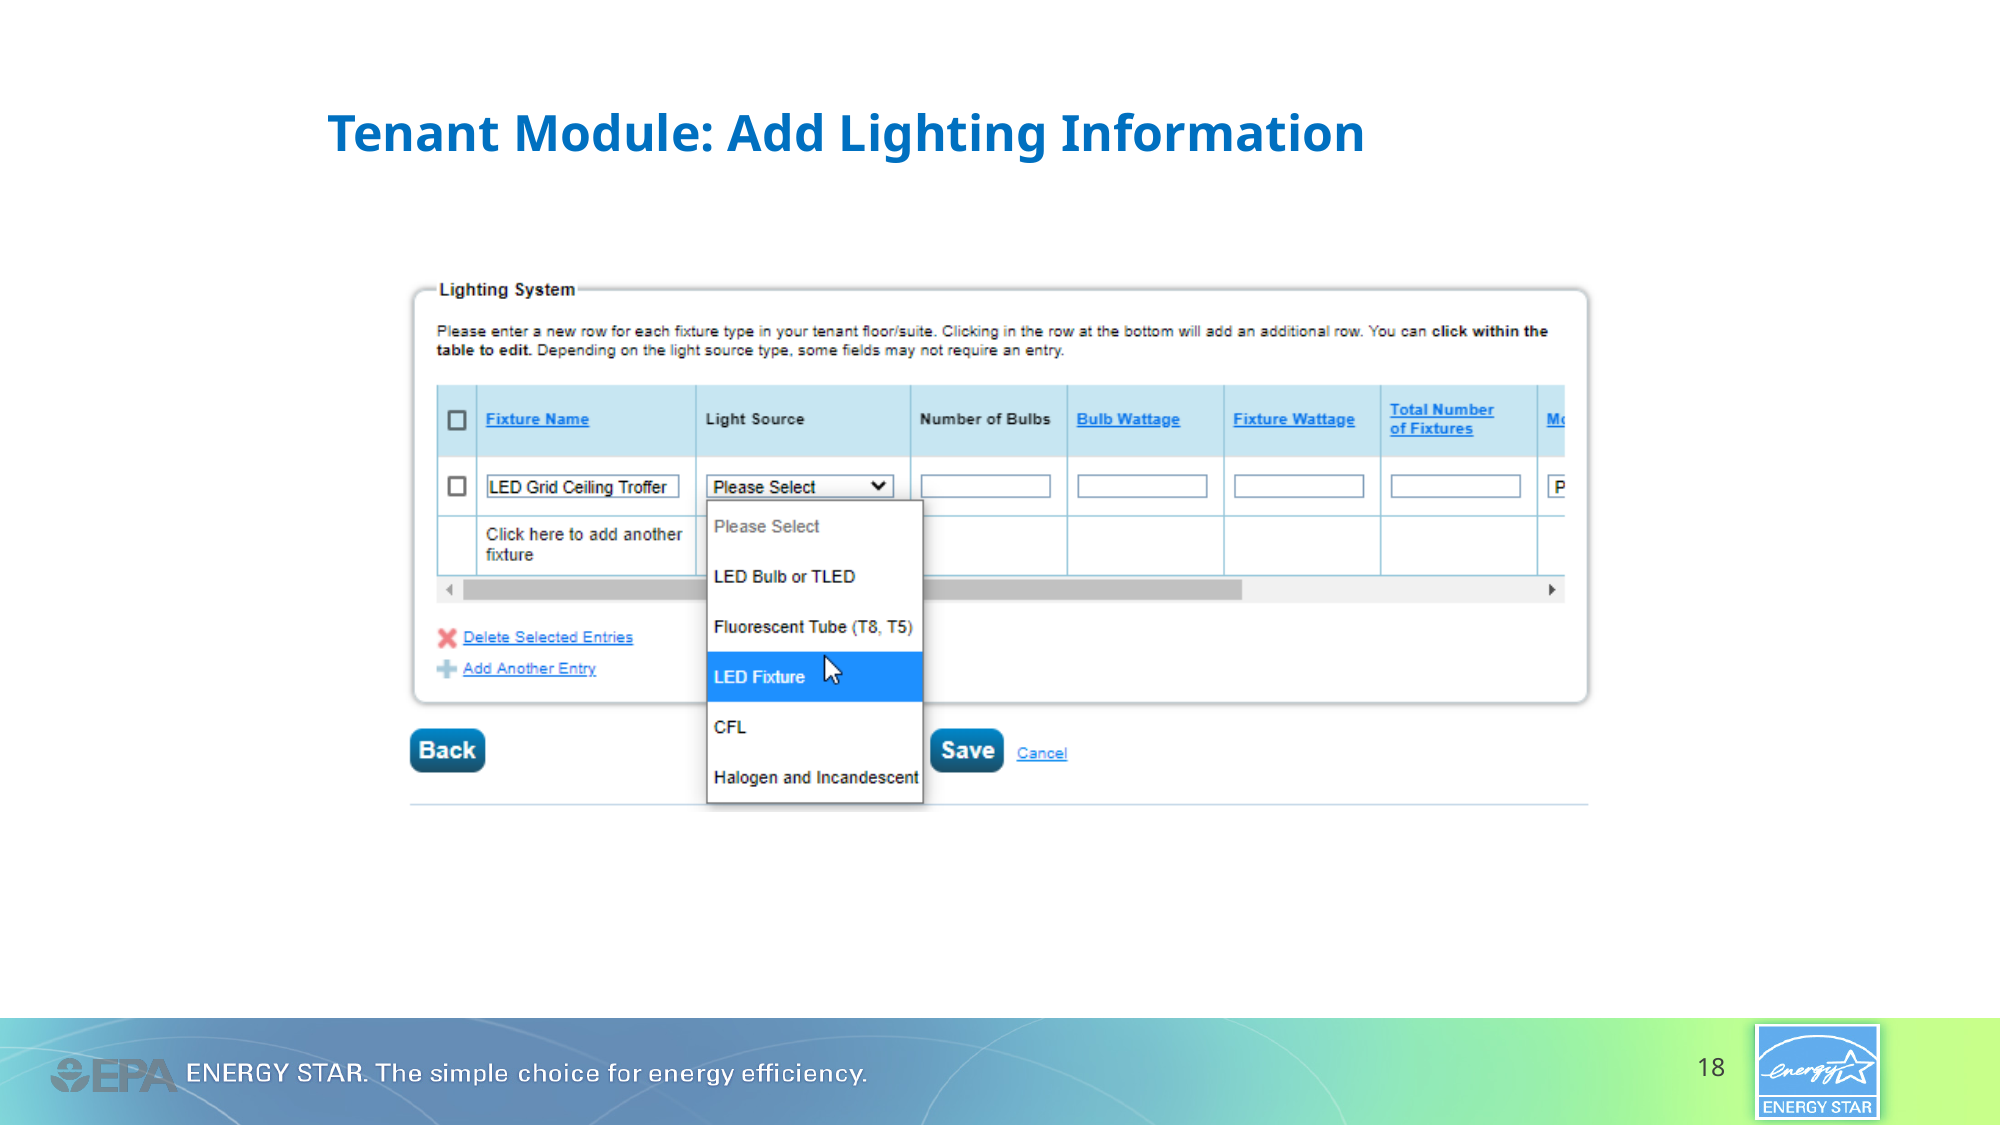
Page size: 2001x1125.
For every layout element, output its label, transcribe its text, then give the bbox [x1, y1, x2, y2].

slide_number 18 [1672, 734, 1750, 1125]
picture [0, 1018, 1672, 1125]
picture [400, 275, 1600, 812]
picture [1750, 1018, 2000, 1125]
text_box Tenant Module: Add Lighting Information [312, 86, 1680, 176]
